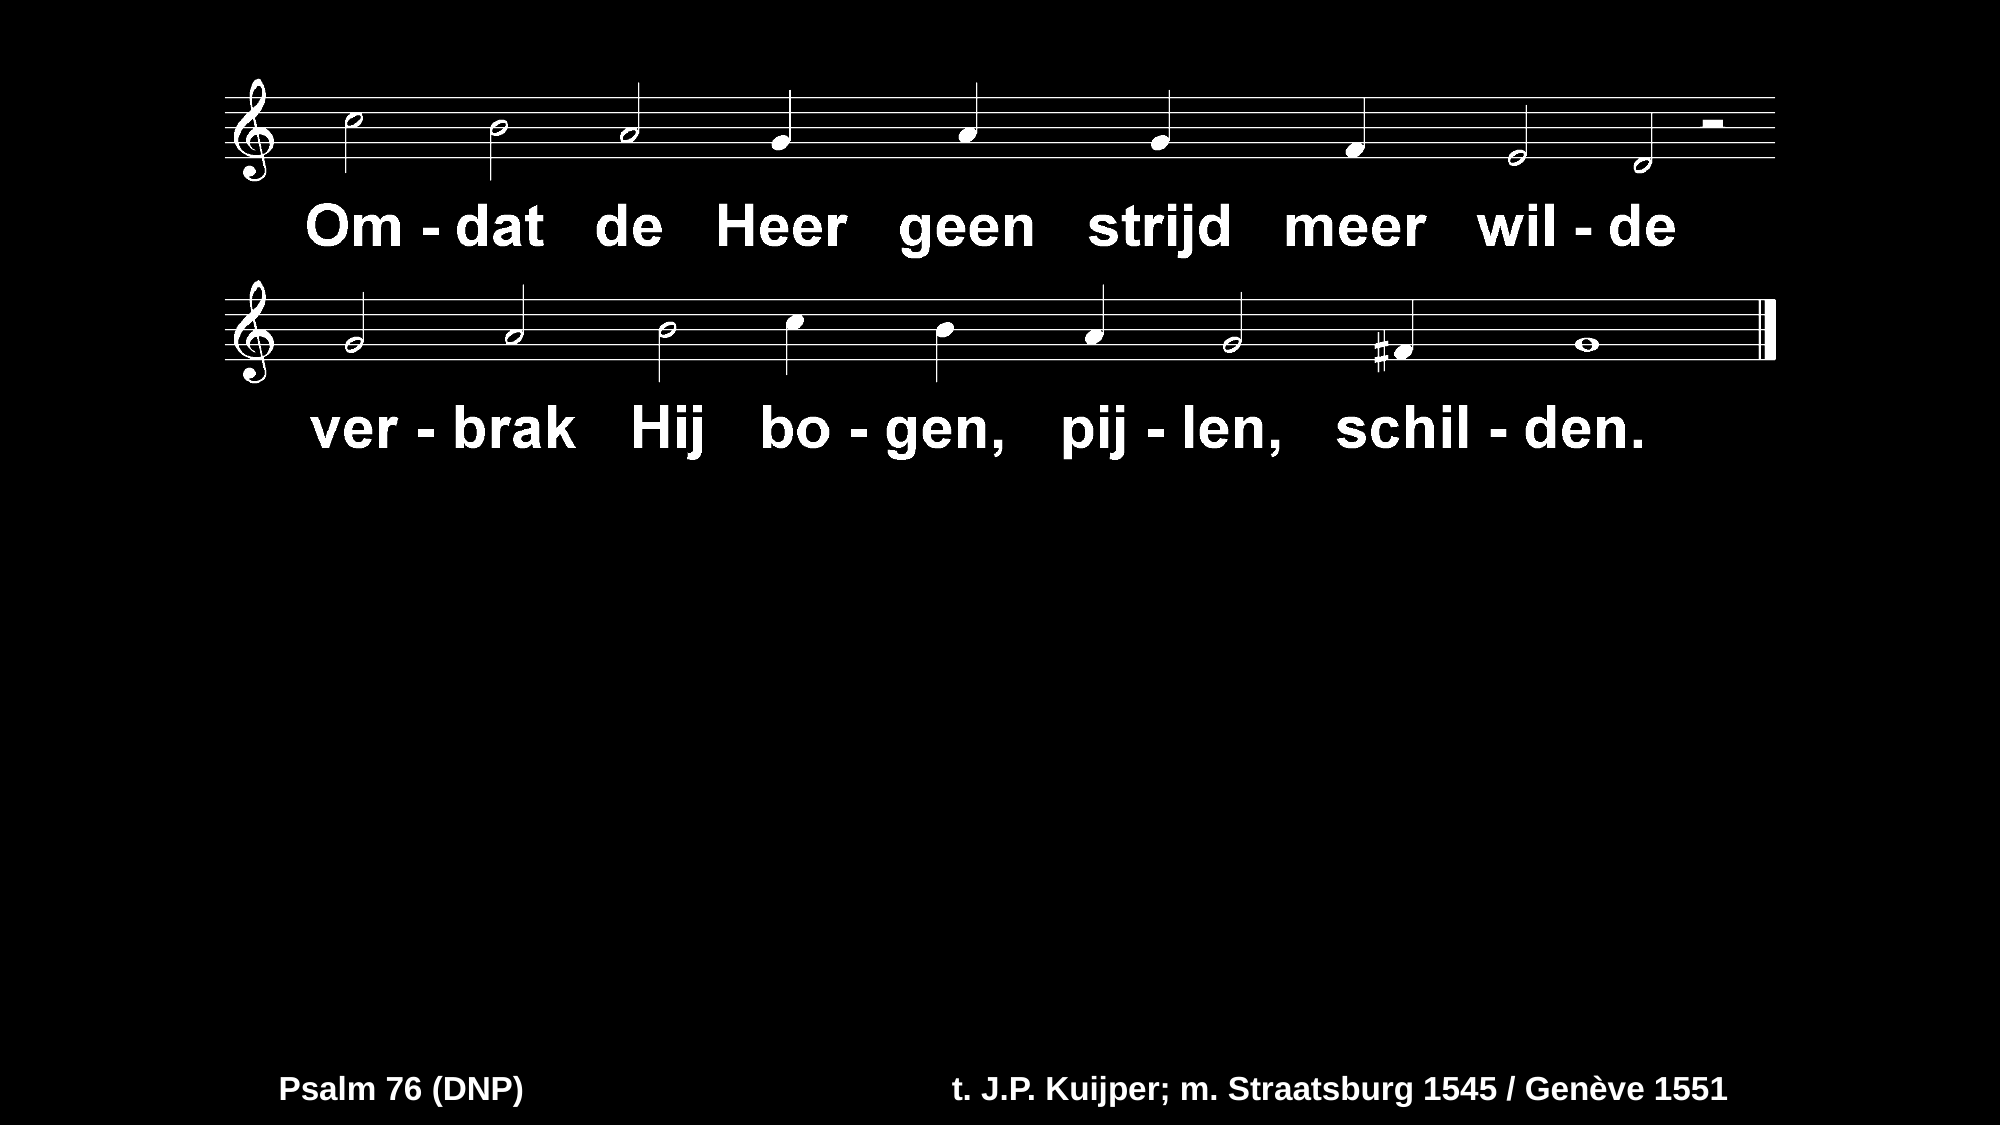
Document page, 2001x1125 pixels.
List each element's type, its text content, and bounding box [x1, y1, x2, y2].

text_box Psalm 76 (DNP) t. J.P. Kuijper; m. Straatsburg 1545 / Genève 1551 [263, 1059, 1745, 1115]
picture [208, 62, 1792, 476]
